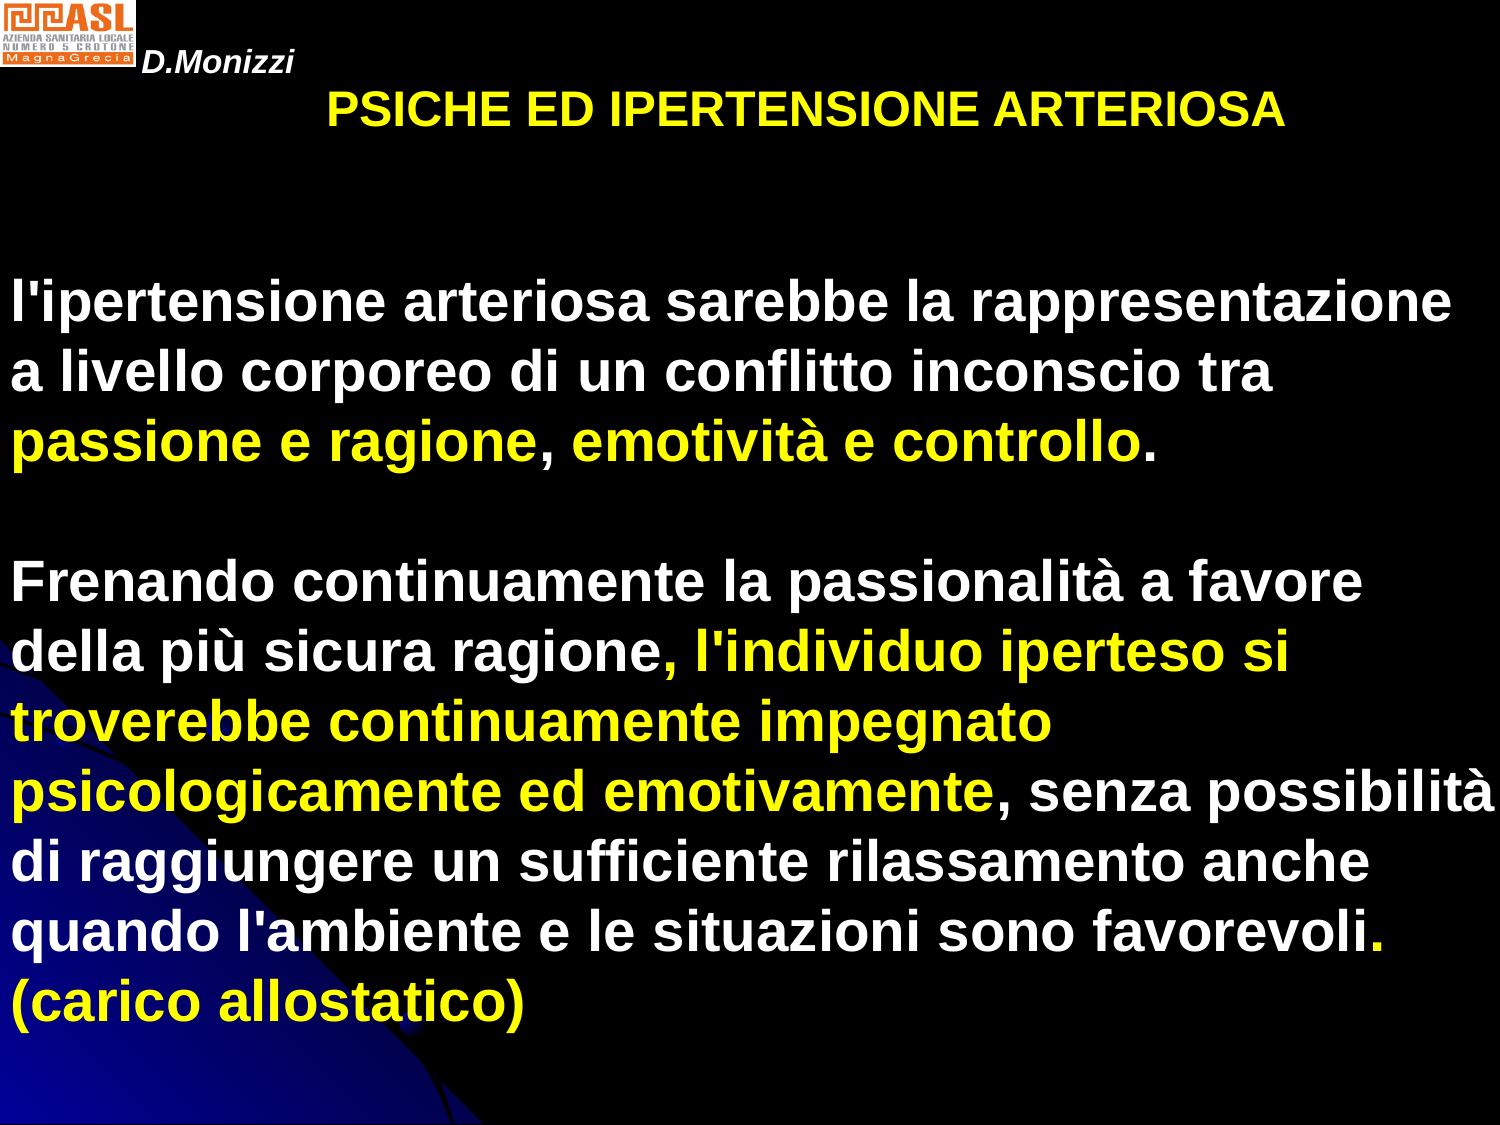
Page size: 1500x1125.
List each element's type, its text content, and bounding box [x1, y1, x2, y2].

text_box l'ipertensione arteriosa sarebbe la rappresentazione a livello corporeo di un conflitto inconscio tra passione e ragione, emotività e controllo. Frenando continuamente la passionalità a favore della più sicura ragione, l'individuo iperteso si troverebbe continuamente impegnato psicologicamente ed emotivamente, senza possibilità di raggiungere un sufficiente rilassamento anche quando l'ambiente e le situazioni sono favorevoli.(carico allostatico) [3, 255, 1500, 1111]
text_box PSICHE ED IPERTENSIONE ARTERIOSA [318, 68, 1376, 144]
text_box D.Monizzi [133, 33, 303, 88]
picture [0, 0, 136, 67]
